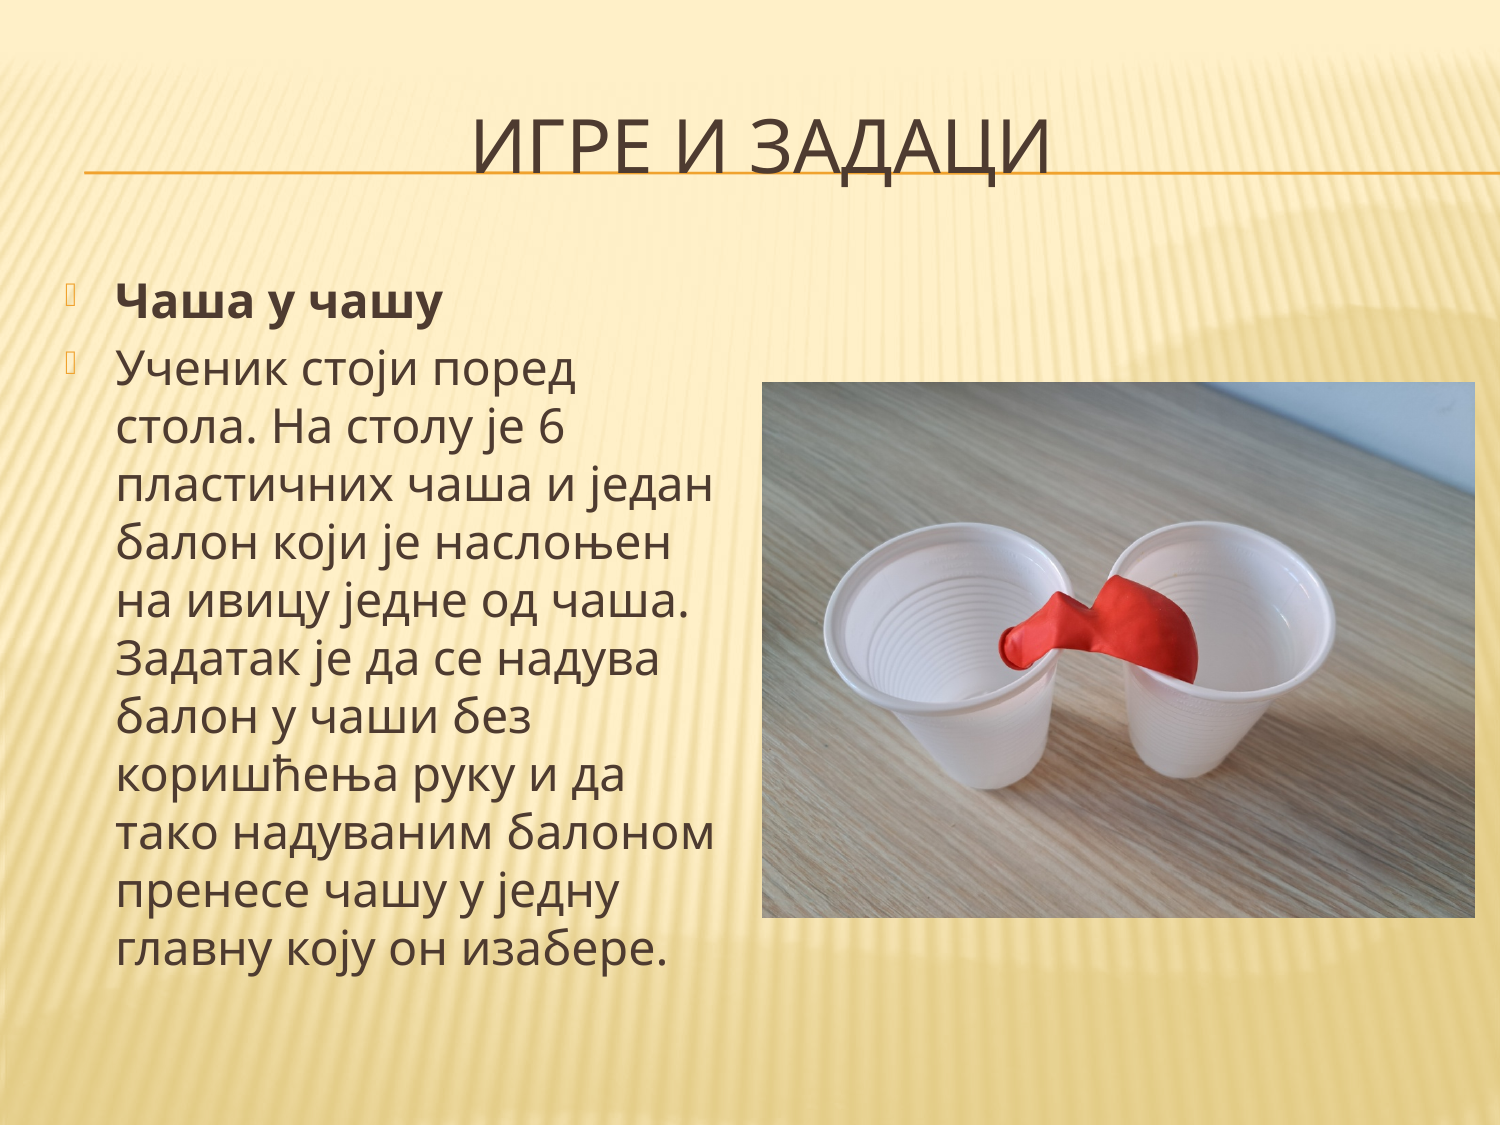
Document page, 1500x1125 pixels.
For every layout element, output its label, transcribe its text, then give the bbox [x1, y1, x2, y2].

list Чаша у чашу Ученик стоји поред стола. На столу је 6 пластичних чаша и један балон који је наслоњен на ивицу једне од чаша. Задатак је да се надува балон у чаши без коришћења руку и да тако надуваним балоном пренесе чашу у једну главну коју он изабере. [50, 262, 738, 1038]
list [762, 382, 1476, 918]
title Игре И ЗАДАЦИ [49, 75, 1475, 213]
